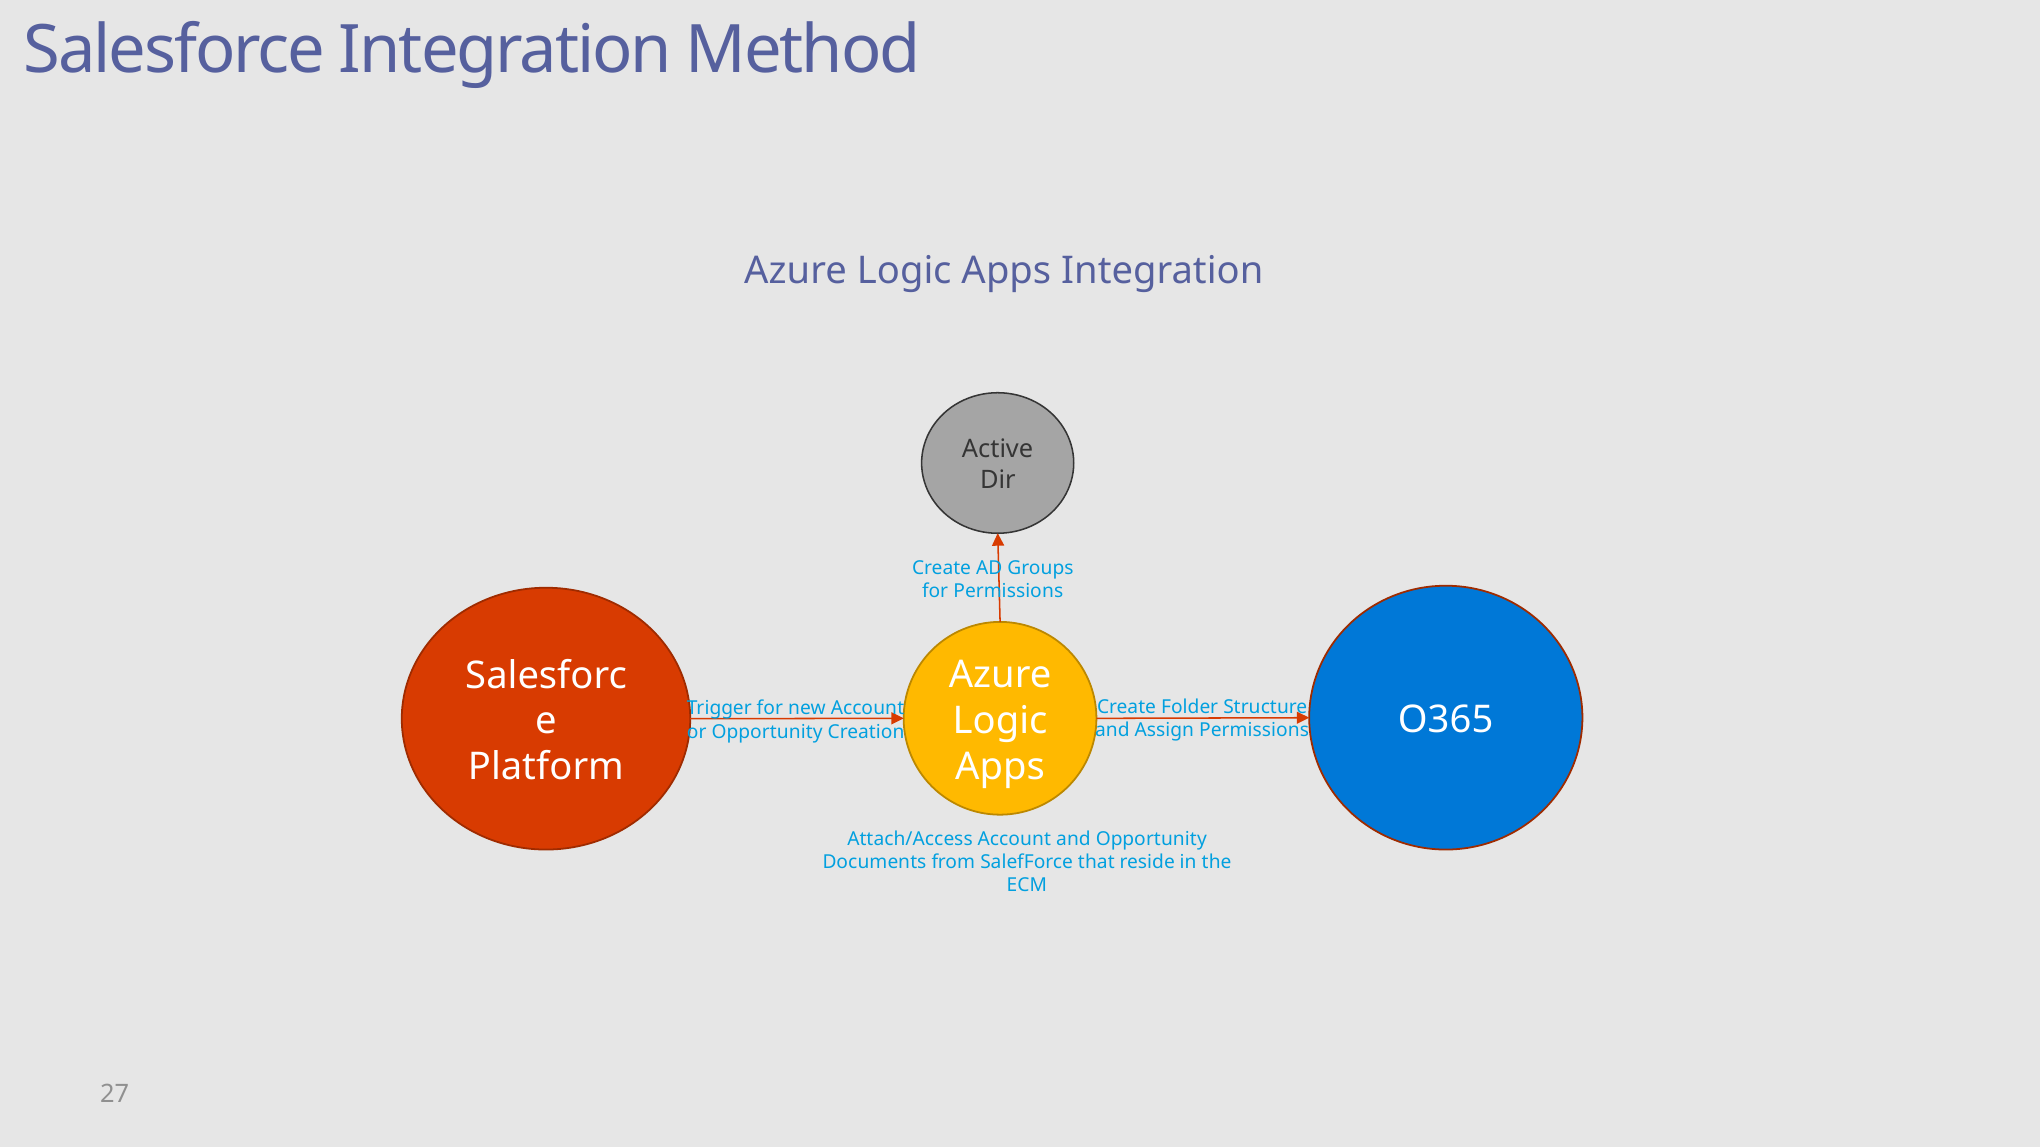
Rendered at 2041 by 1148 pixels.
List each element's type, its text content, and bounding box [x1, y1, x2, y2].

text_box Active Dir [920, 391, 1075, 534]
text_box Create Folder Structure and Assign Permissions [1080, 686, 1325, 748]
text_box Create AD Groups for Permissions [1001, 547, 1113, 609]
text_box Azure Logic Apps Integration [647, 237, 1361, 299]
text_box O365 [1311, 584, 1584, 851]
text_box Azure Logic Apps [907, 621, 1093, 816]
text_box Attach/Access Account and Opportunity Documents from SalefForce that reside in the ECM [791, 818, 1263, 903]
text_box Salesforce Platform [400, 586, 688, 851]
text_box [997, 533, 1001, 623]
text_box Trigger for new Account or Opportunity Creation [669, 688, 922, 750]
text_box Create AD Groups for Permissions [872, 547, 997, 609]
title Salesforce Integration Method [0, 0, 1377, 104]
